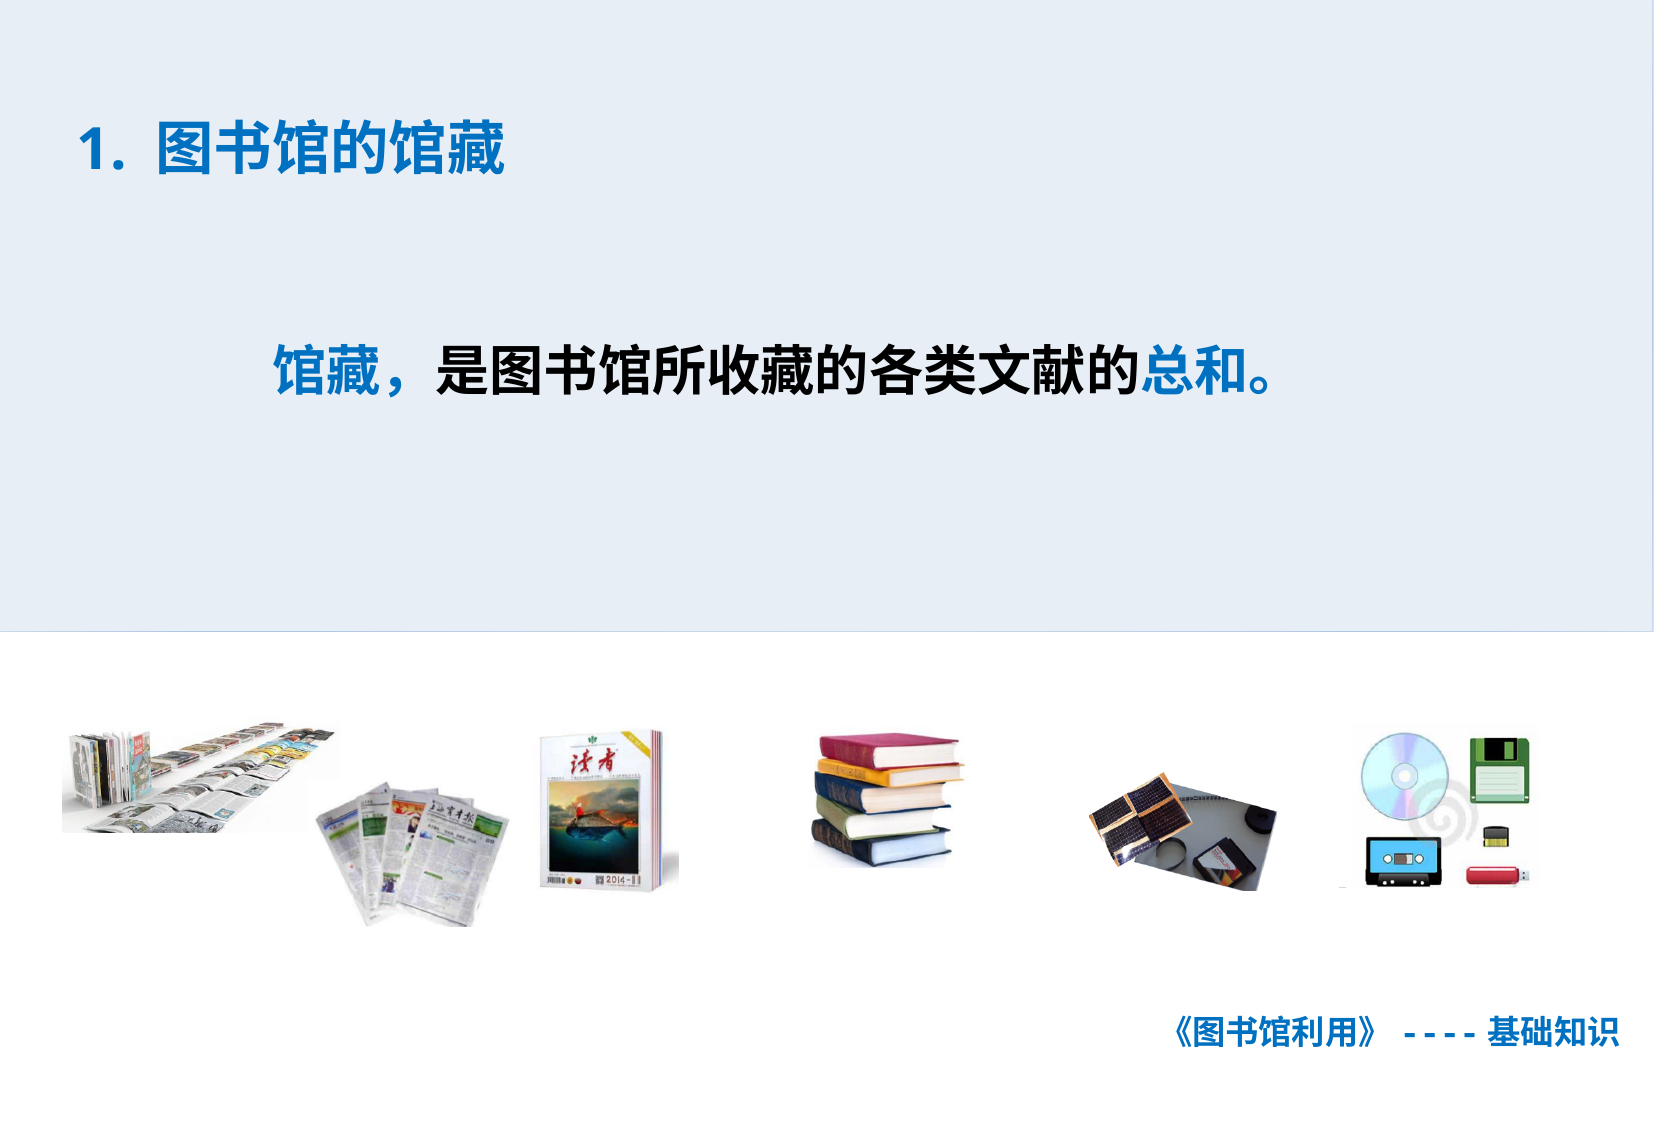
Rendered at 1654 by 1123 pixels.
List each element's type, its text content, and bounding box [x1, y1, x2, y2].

picture [528, 725, 679, 896]
picture [62, 701, 527, 927]
picture [801, 719, 972, 868]
list 馆藏，是图书馆所收藏的各类文献的总和。 [226, 336, 1304, 449]
picture [1339, 719, 1540, 889]
title 1. 图书馆的馆藏 [76, 111, 565, 216]
footer 《图书馆利用》----基础知识 [1151, 1011, 1628, 1099]
picture [1089, 771, 1278, 891]
picture [0, 0, 1654, 632]
